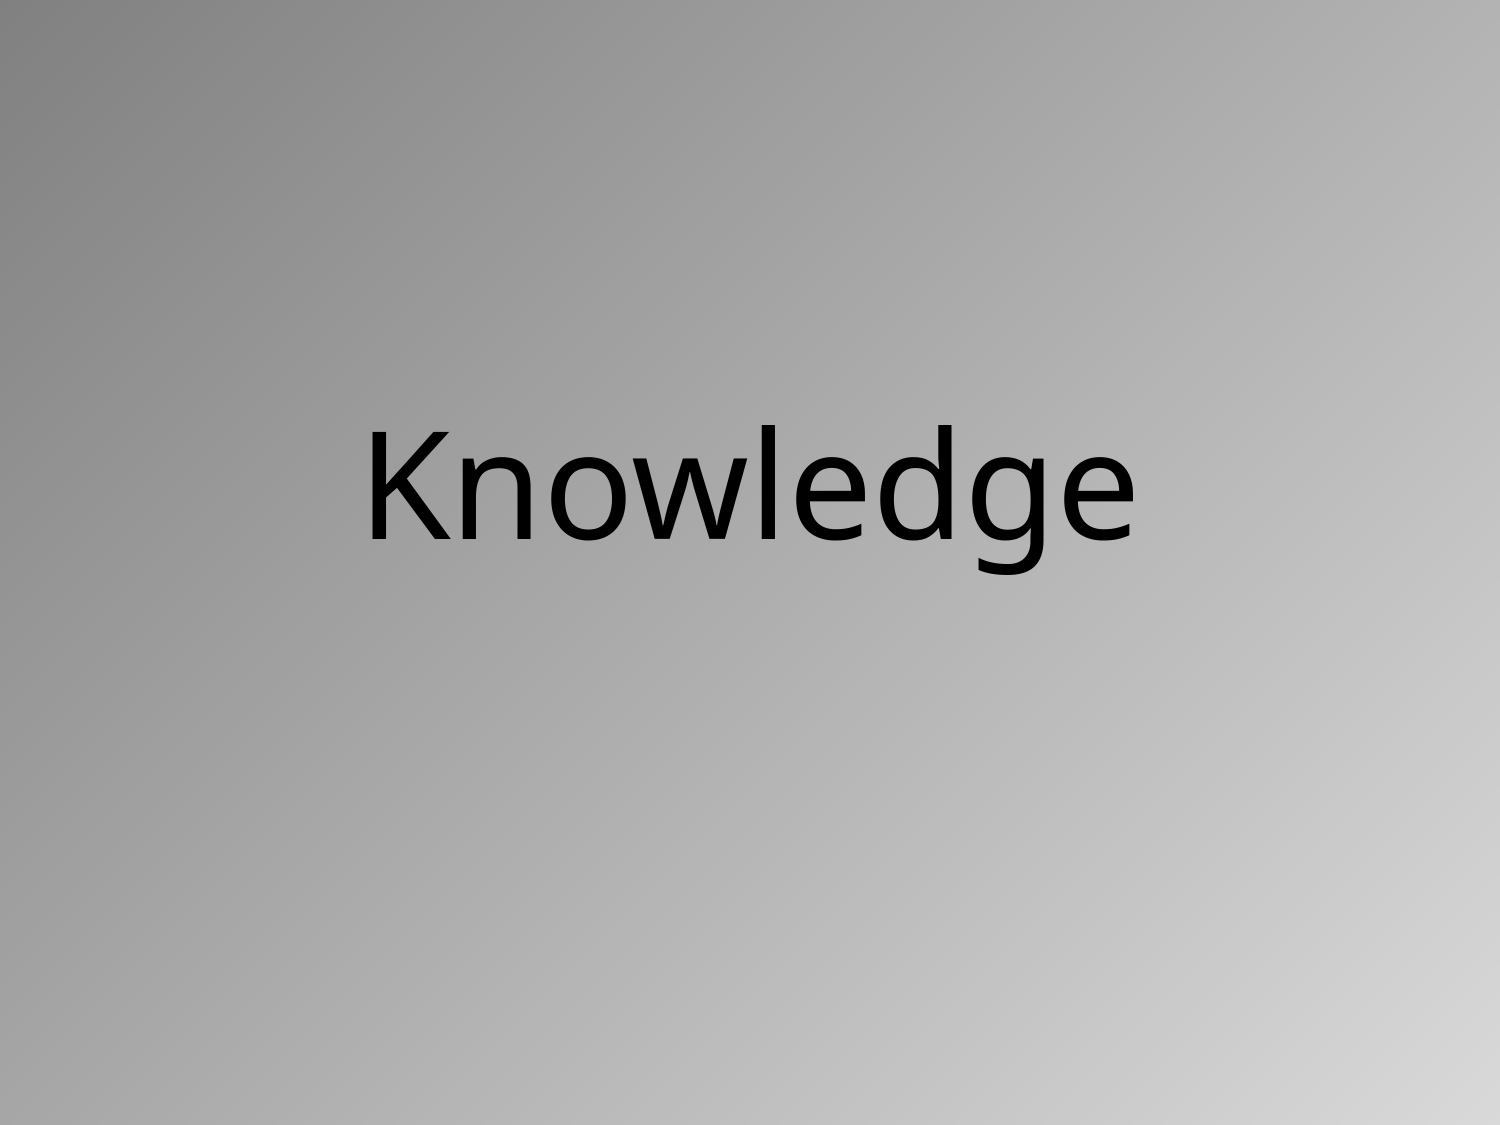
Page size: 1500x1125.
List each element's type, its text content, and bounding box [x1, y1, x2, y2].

list Knowledge [75, 382, 1425, 1125]
